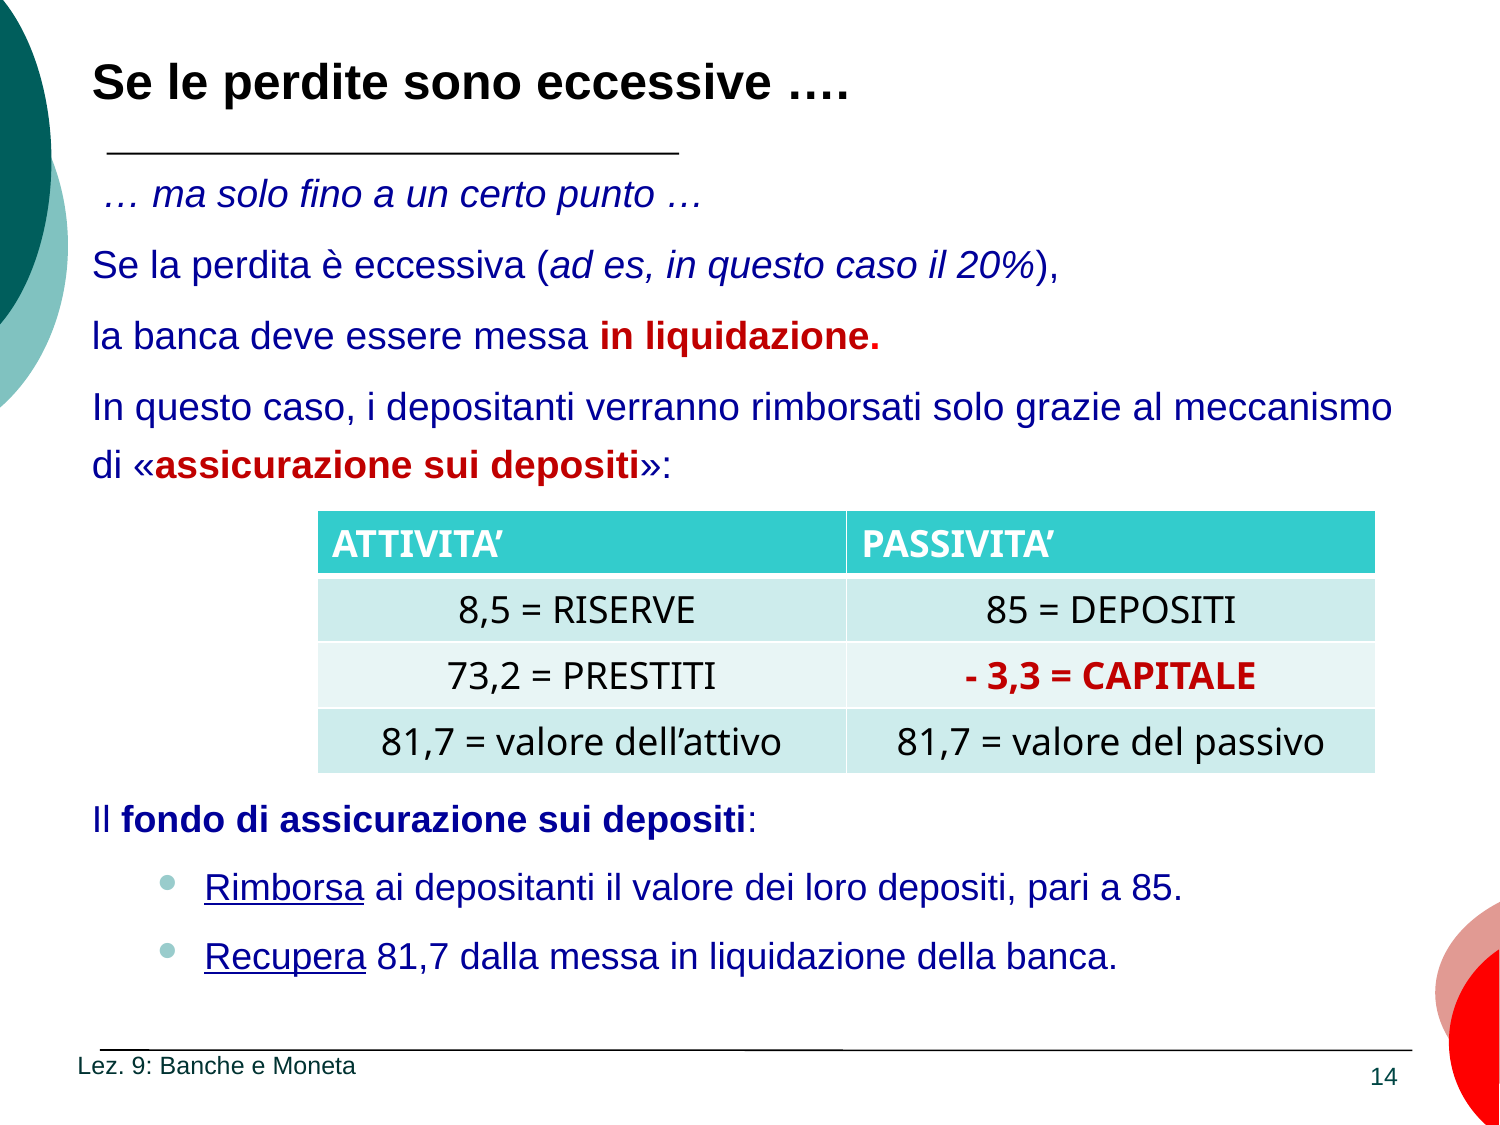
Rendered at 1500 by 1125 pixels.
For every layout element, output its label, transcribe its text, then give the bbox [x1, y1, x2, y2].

table_cell - 3,3 = CAPITALE [847, 643, 1375, 707]
table_header ATTIVITA’ [318, 511, 846, 573]
table_cell 73,2 = PRESTITI [318, 643, 846, 707]
title Se le perdite sono eccessive …. [76, 28, 1471, 117]
footer Lez. 9: Banche e Moneta [62, 1049, 701, 1088]
table_cell 81,7 = valore del passivo [847, 709, 1375, 773]
table_header PASSIVITA’ [847, 511, 1375, 573]
table_cell 8,5 = RISERVE [318, 579, 846, 641]
table_cell 85 = DEPOSITI [847, 579, 1375, 641]
table_cell 81,7 = valore dell’attivo [318, 709, 846, 773]
list … ma solo fino a un certo punto … Se la perdita è eccessiva (ad es, in questo caso il 20%), la banca deve essere messa in liquidazione. In questo caso, i depositanti verranno rimborsati solo grazie al meccanismo di «assicurazione sui depositi»: Il fondo di assicurazione sui depositi: Rimborsa ai depositanti il valore dei loro depositi, pari a 85. Recupera 81,7 dalla messa in liquidazione della banca. [76, 149, 1447, 1050]
